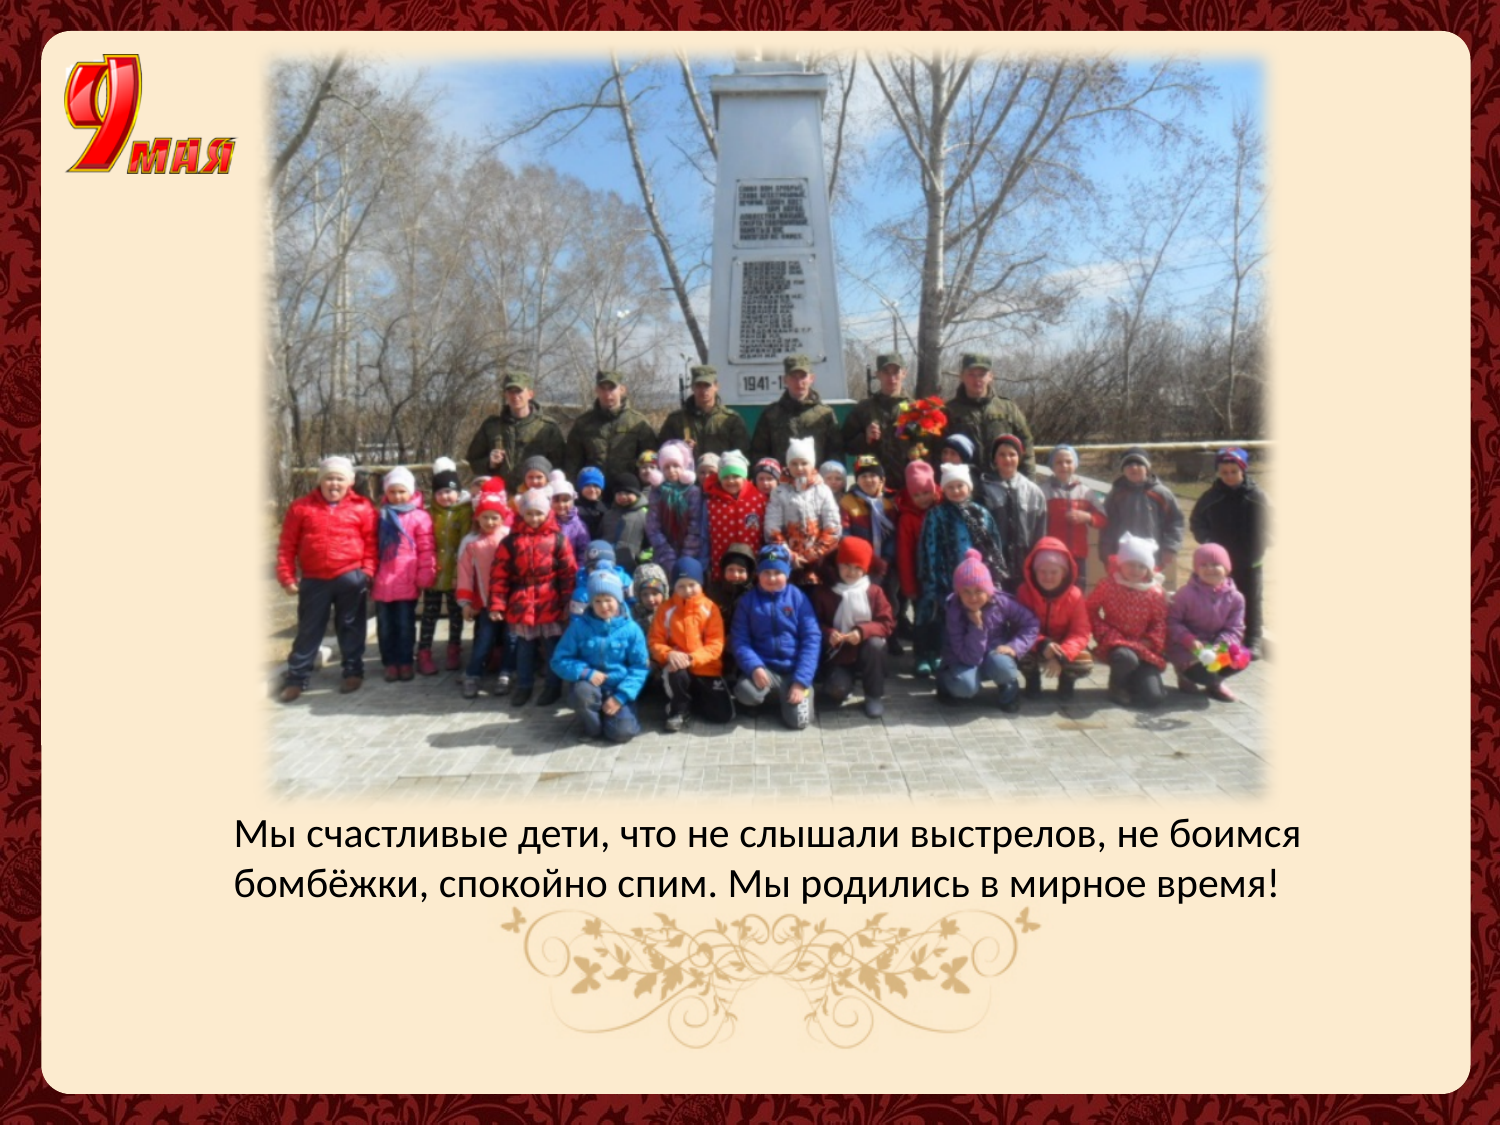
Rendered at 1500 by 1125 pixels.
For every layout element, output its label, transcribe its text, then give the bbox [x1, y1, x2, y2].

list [253, 42, 1282, 814]
title Мы счастливые дети, что не слышали выстрелов, не боимся бомбёжки, спокойно спим. Мы родились в мирное время! [218, 786, 1424, 926]
picture [0, 0, 1500, 1125]
